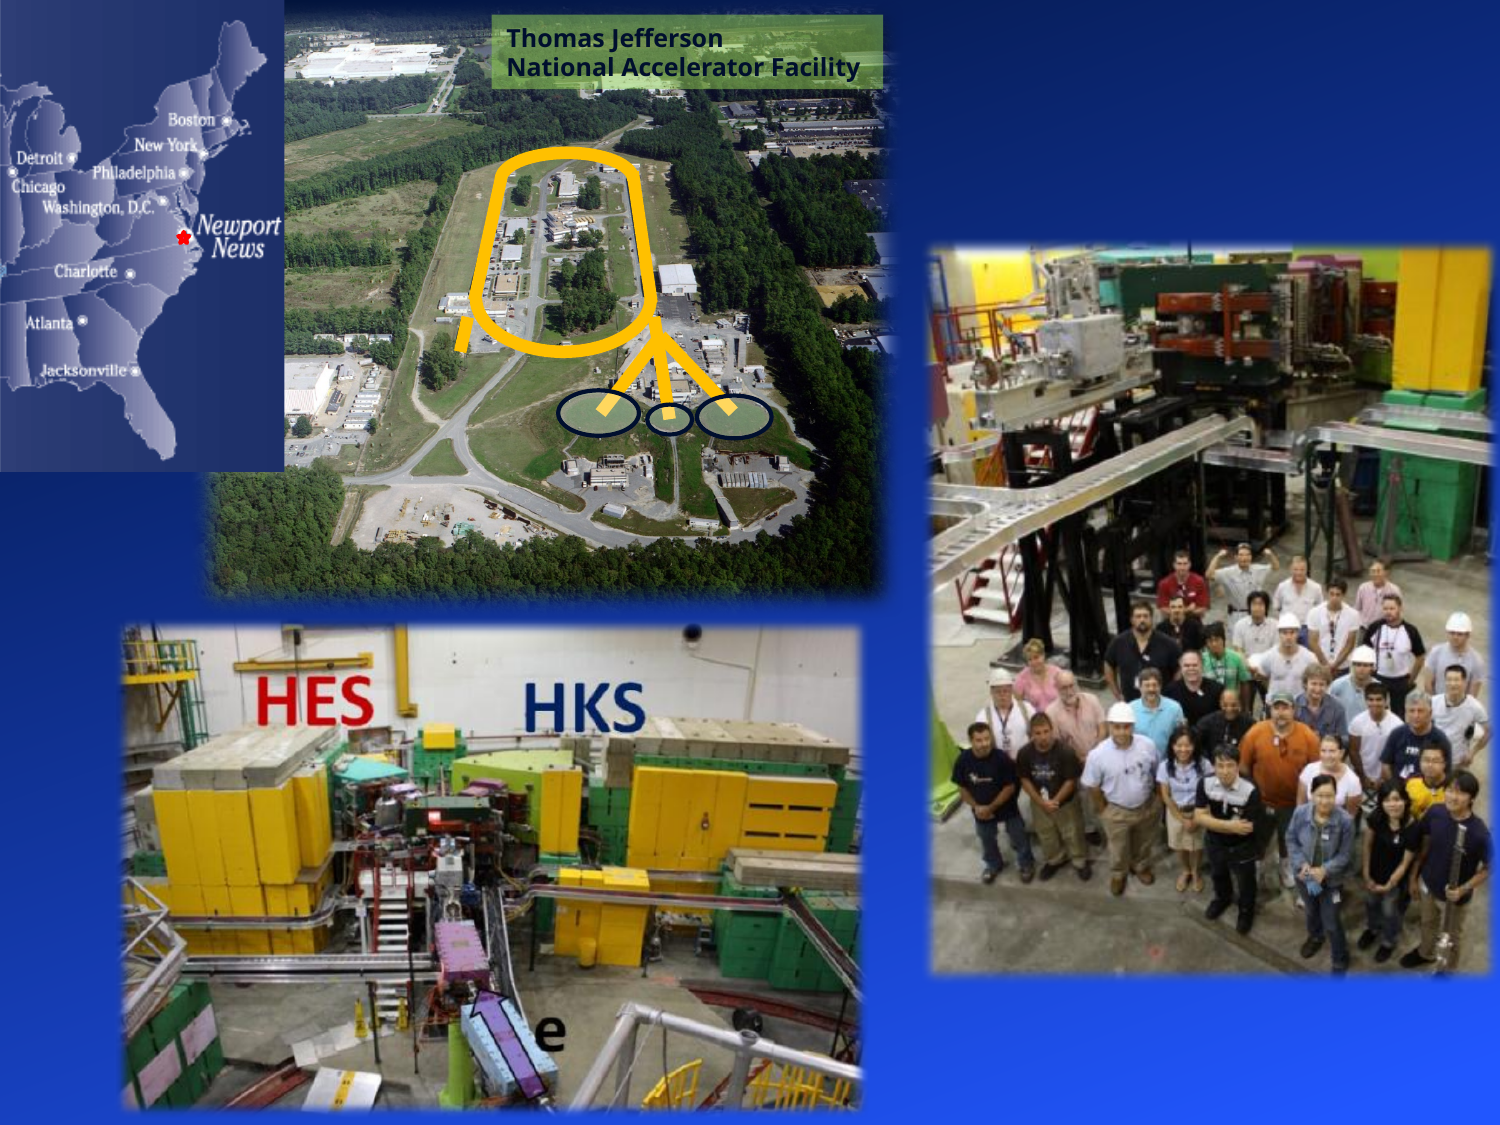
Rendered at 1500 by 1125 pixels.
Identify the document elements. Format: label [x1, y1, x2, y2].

text_box [189, 0, 904, 618]
picture [0, 0, 285, 473]
picture [114, 616, 869, 1118]
picture [919, 237, 1500, 985]
